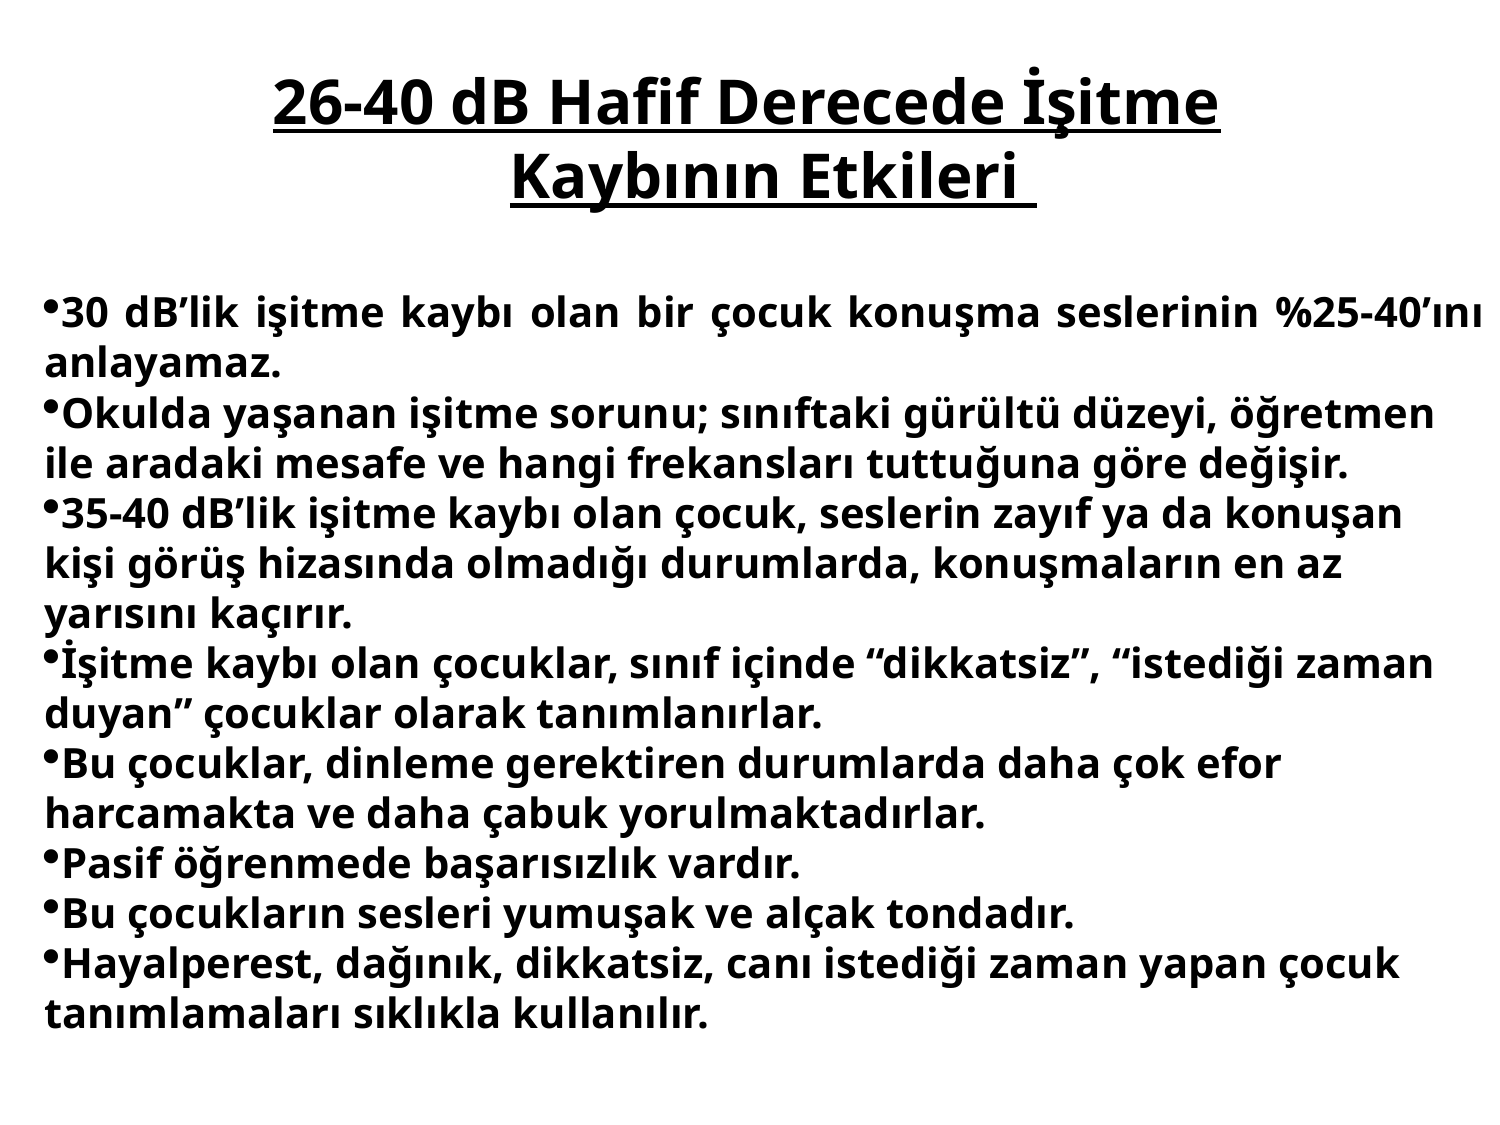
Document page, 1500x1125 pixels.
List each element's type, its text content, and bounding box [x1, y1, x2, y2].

text_box 30 dB’lik işitme kaybı olan bir çocuk konuşma seslerinin %25-40’ını anlayamaz. Okulda yaşanan işitme sorunu; sınıftaki gürültü düzeyi, öğretmen ile aradaki mesafe ve hangi frekansları tuttuğuna göre değişir. 35-40 dB’lik işitme kaybı olan çocuk, seslerin zayıf ya da konuşan kişi görüş hizasında olmadığı durumlarda, konuşmaların en az yarısını kaçırır. İşitme kaybı olan çocuklar, sınıf içinde “dikkatsiz”, “istediği zaman duyan” çocuklar olarak tanımlanırlar. Bu çocuklar, dinleme gerektiren durumlarda daha çok efor harcamakta ve daha çabuk yorulmaktadırlar. Pasif öğrenmede başarısızlık vardır. Bu çocukların sesleri yumuşak ve alçak tondadır. Hayalperest, dağınık, dikkatsiz, canı istediği zaman yapan çocuk tanımlamaları sıklıkla kullanılır. [29, 278, 1500, 1125]
list 26-40 dB Hafif Derecede İşitme Kaybının Etkileri [147, 54, 1347, 220]
